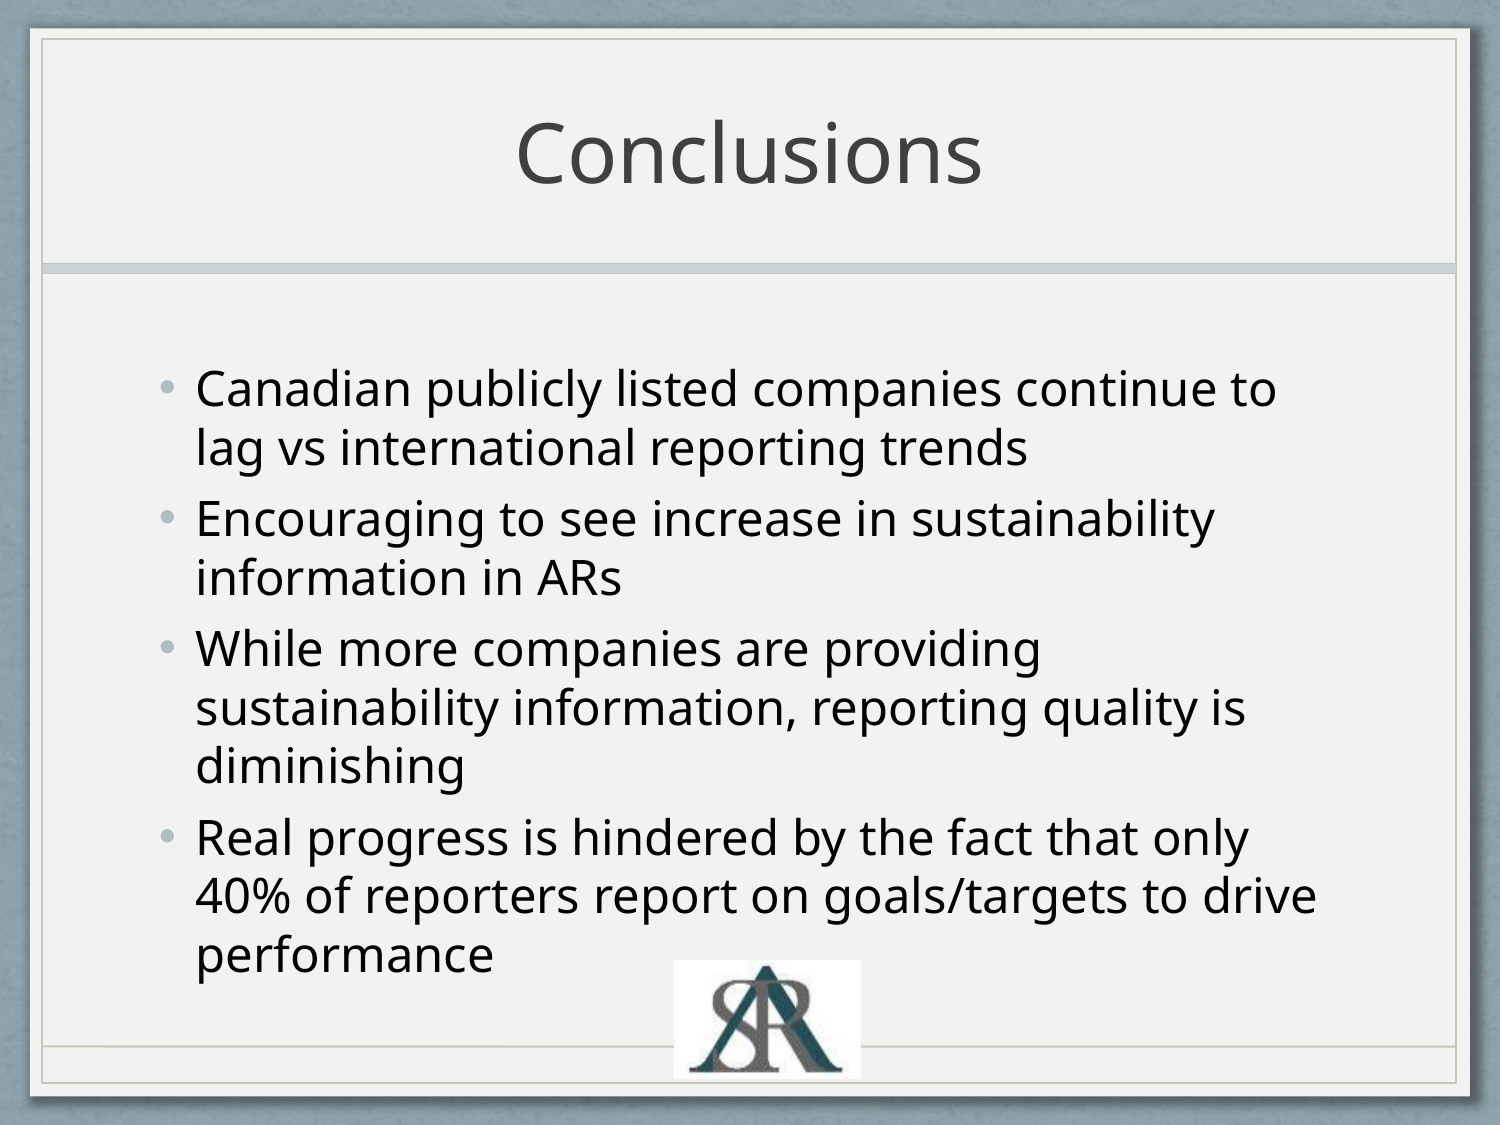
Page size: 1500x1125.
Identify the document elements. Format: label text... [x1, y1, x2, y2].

title Conclusions [147, 40, 1353, 260]
list Canadian publicly listed companies continue to lag vs international reporting trends Encouraging to see increase in sustainability information in ARs While more companies are providing sustainability information, reporting quality is diminishing Real progress is hindered by the fact that only 40% of reporters report on goals/targets to drive performance [87, 350, 1353, 995]
picture [674, 960, 861, 1080]
